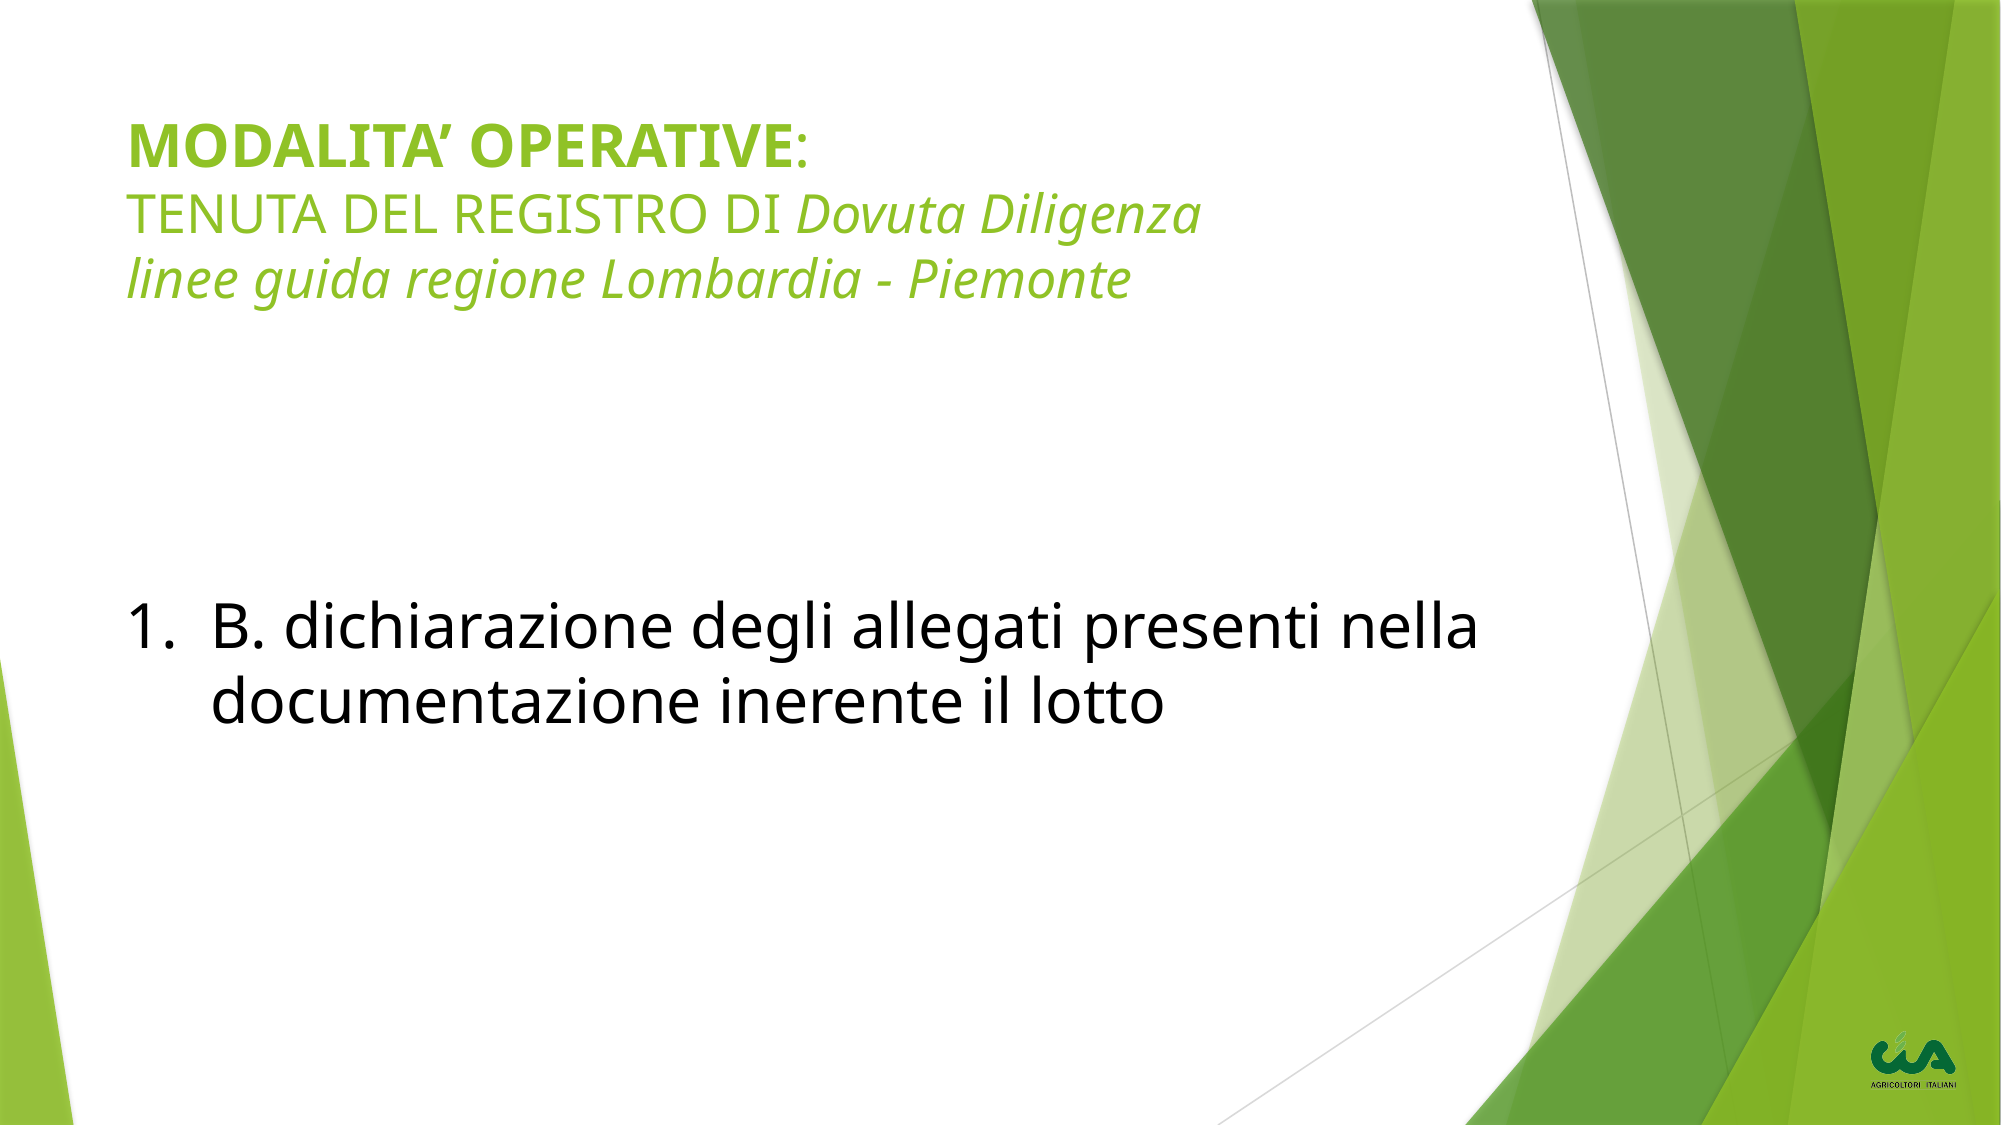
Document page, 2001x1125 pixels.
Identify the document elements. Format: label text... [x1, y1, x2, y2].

picture [1827, 1000, 2000, 1125]
text_box B. dichiarazione degli allegati presenti nella documentazione inerente il lotto [111, 578, 1700, 819]
title MODALITA’ OPERATIVE: TENUTA DEL REGISTRO DI Dovuta Diligenza linee guida regione Lombardia - Piemonte [111, 99, 1605, 317]
